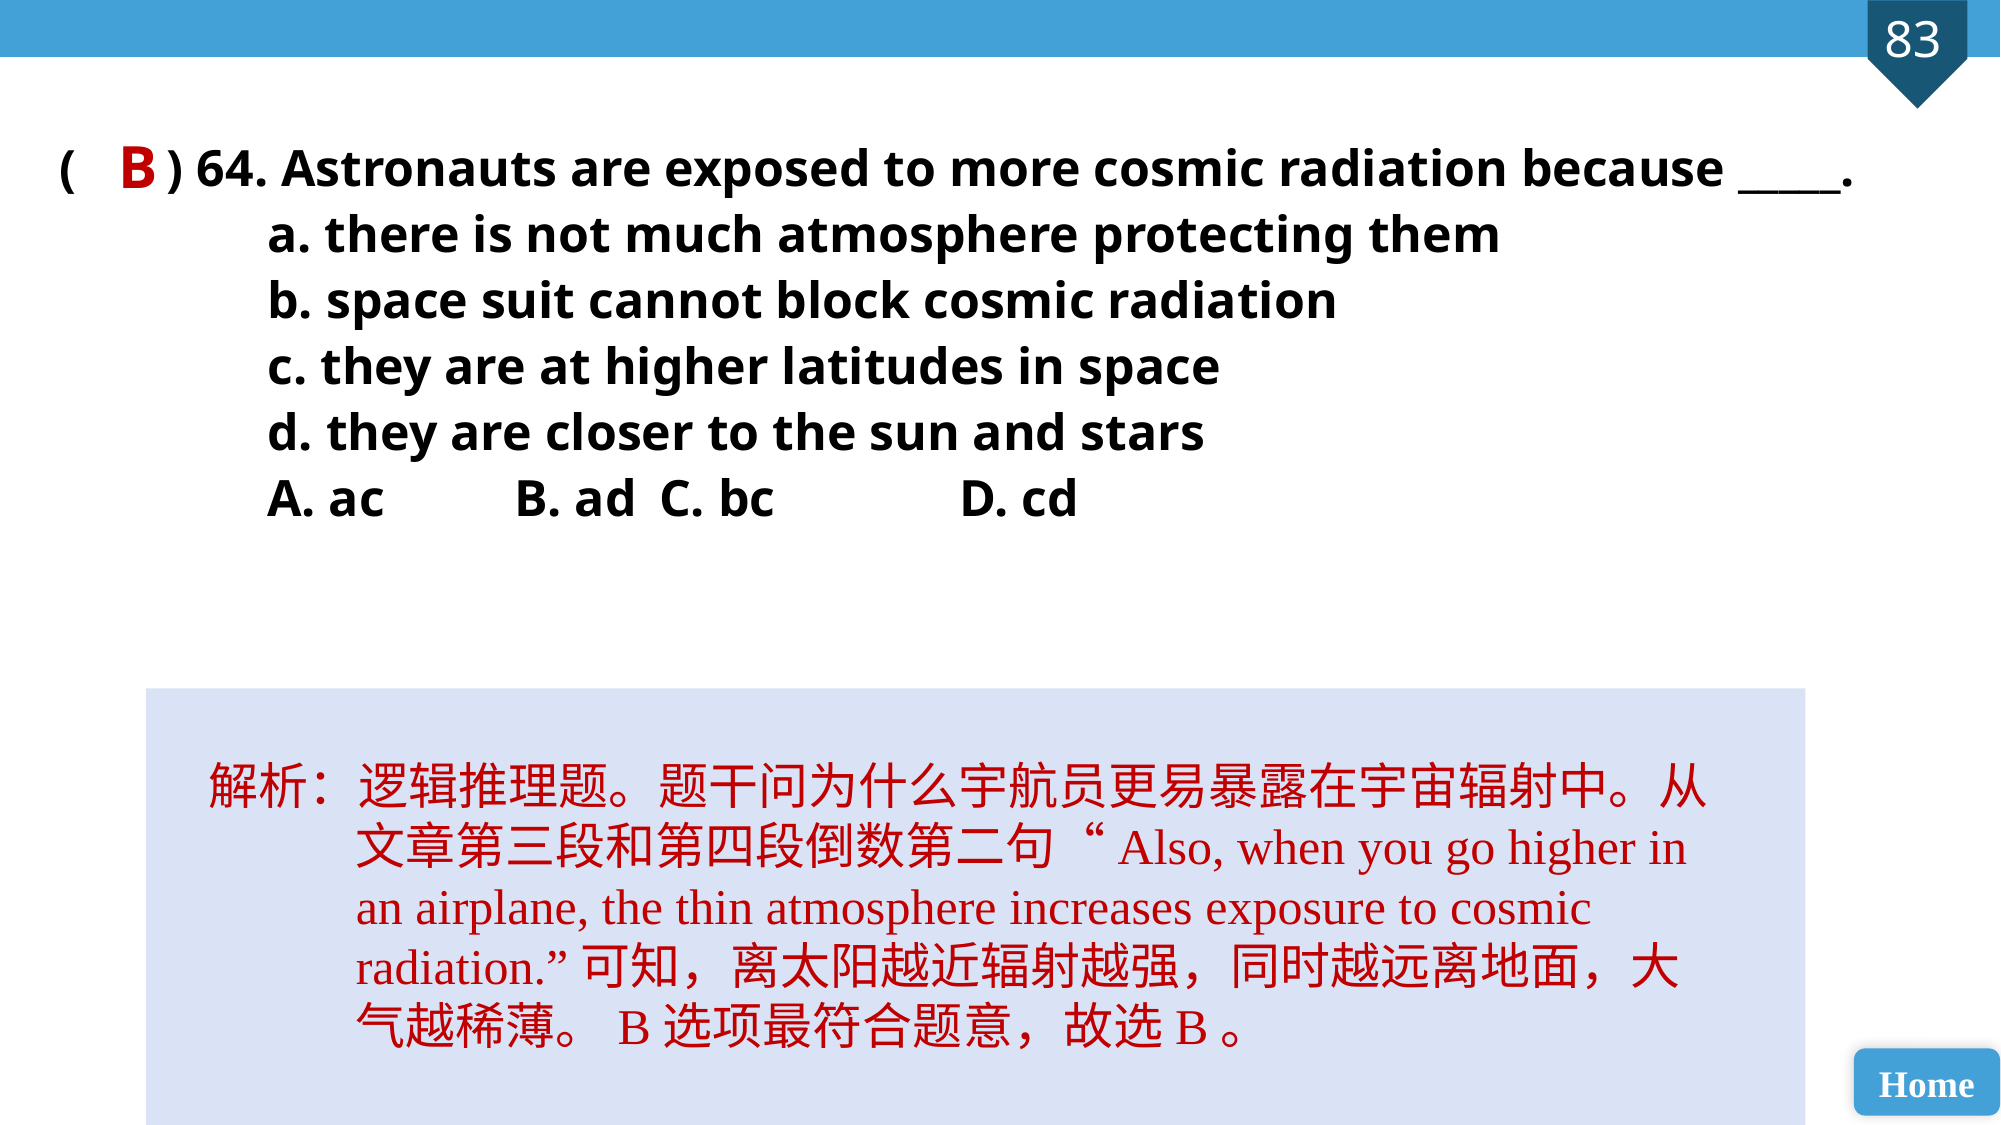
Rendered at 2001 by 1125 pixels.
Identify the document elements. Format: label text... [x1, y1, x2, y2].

text_box 解析：逻辑推理题。题干问为什么宇航员更易暴露在宇宙辐射中。从文章第三段和第四段倒数第二句“Also, when you go higher in an airplane, the thin atmosphere increases exposure to cosmic radiation.”可知，离太阳越近辐射越强，同时越远离地面，大气越稀薄。B选项最符合题意，故选B。 [193, 747, 1734, 1063]
text_box [145, 687, 1806, 1125]
text_box ( ) 64. Astronauts are exposed to more cosmic radiation because _____. a. there is not much atmosphere protecting them b. space suit cannot block cosmic radiation c. they are at higher latitudes in space d. they are closer to the sun and stars A. ac B. ad C. bc D. cd [44, 122, 1937, 534]
text_box B [103, 122, 173, 208]
